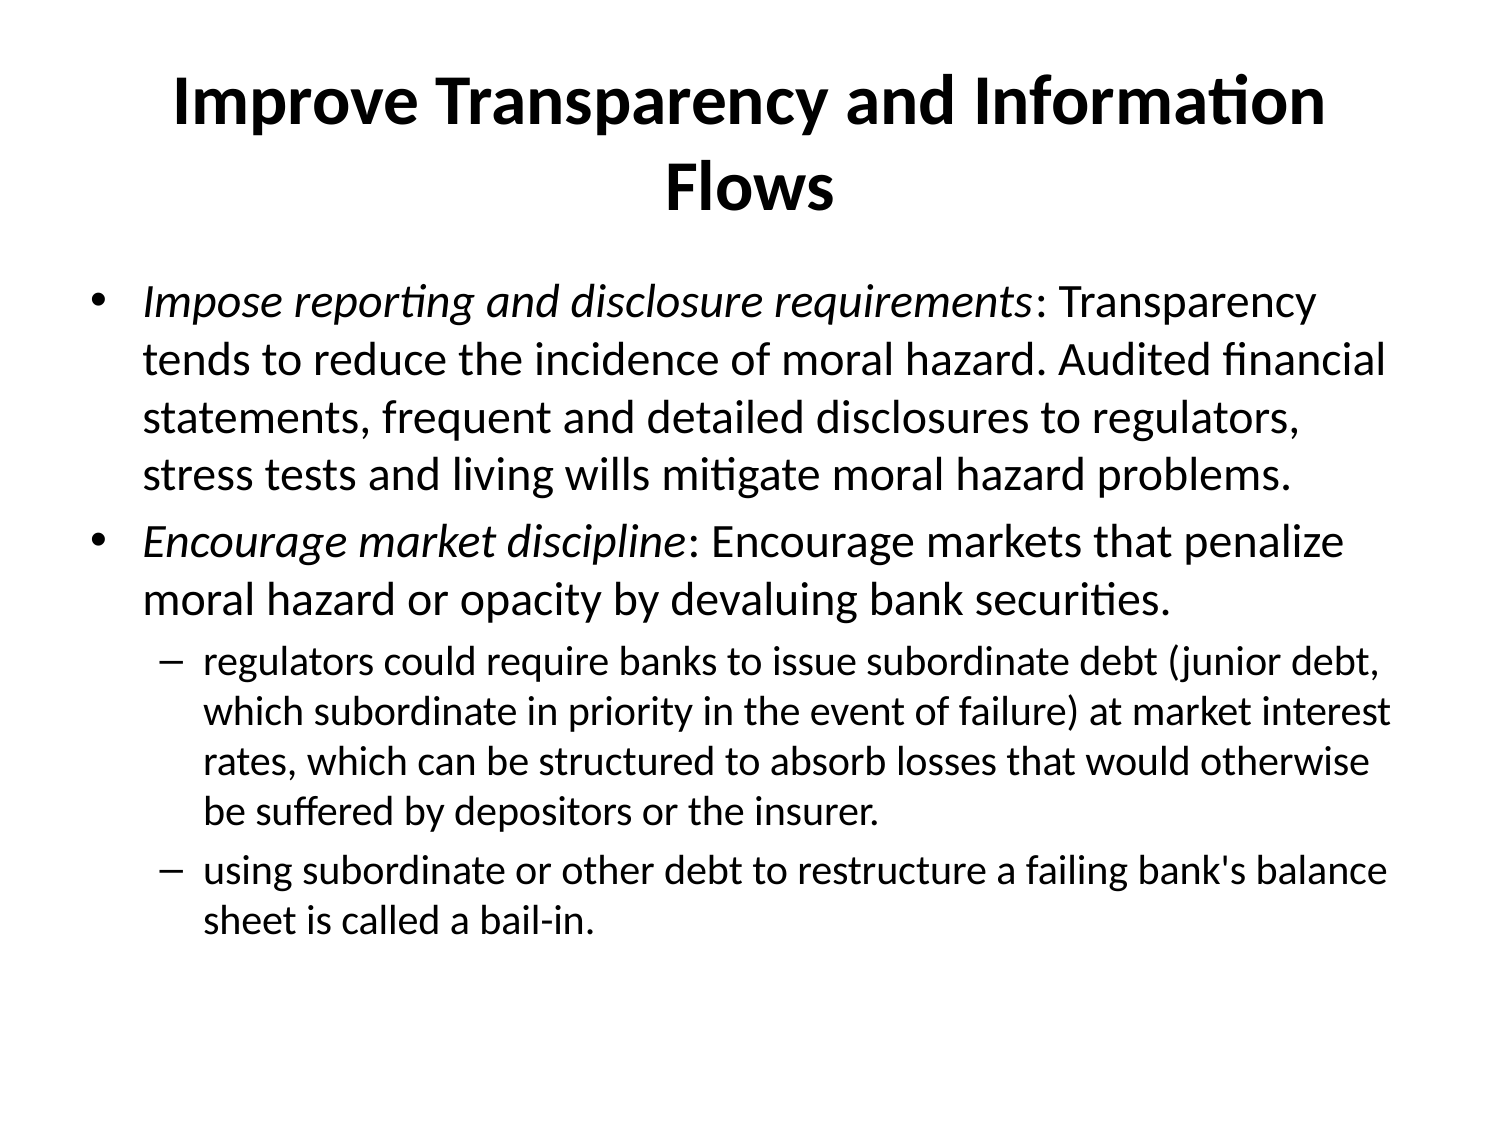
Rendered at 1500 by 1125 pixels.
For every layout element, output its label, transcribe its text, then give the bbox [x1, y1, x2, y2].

title Improve Transparency and Information Flows [75, 45, 1425, 233]
list Impose reporting and disclosure requirements: Transparency tends to reduce the incidence of moral hazard. Audited financial statements, frequent and detailed disclosures to regulators, stress tests and living wills mitigate moral hazard problems. Encourage market discipline: Encourage markets that penalize moral hazard or opacity by devaluing bank securities. regulators could require banks to issue subordinate debt (junior debt, which subordinate in priority in the event of failure) at market interest rates, which can be structured to absorb losses that would otherwise be suffered by depositors or the insurer. using subordinate or other debt to restructure a failing bank's balance sheet is called a bail-in. [75, 262, 1425, 1005]
